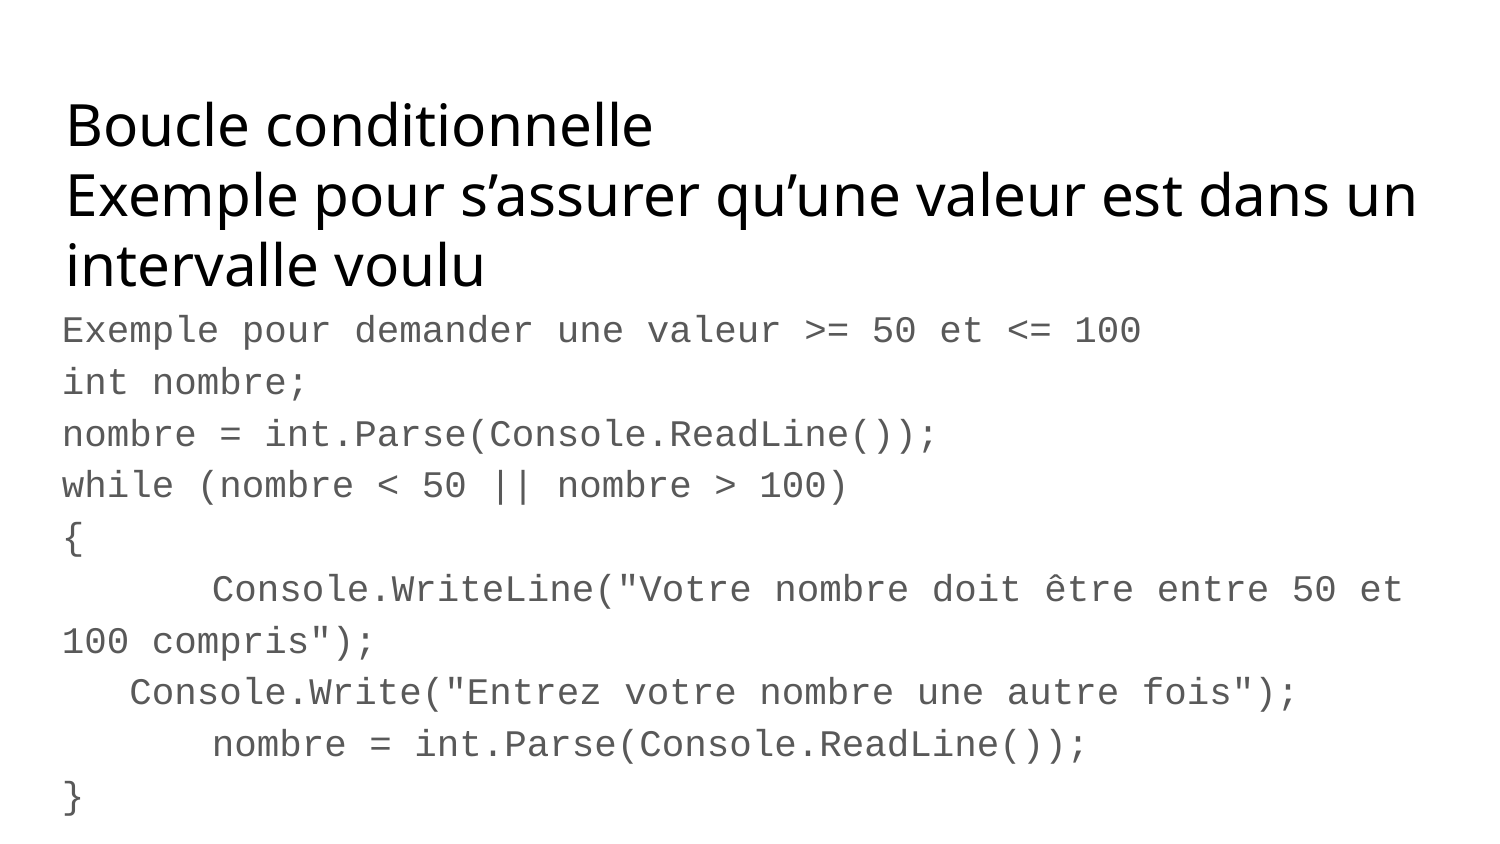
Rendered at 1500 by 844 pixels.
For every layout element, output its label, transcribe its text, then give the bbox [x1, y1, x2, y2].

text_box Exemple pour demander une valeur >= 50 et <= 100 int nombre; nombre = int.Parse(Console.ReadLine()); while (nombre < 50 || nombre > 100) { Console.WriteLine("Votre nombre doit être entre 50 et 100 compris"); Console.Write("Entrez votre nombre une autre fois"); nombre = int.Parse(Console.ReadLine()); } [47, 283, 1445, 844]
text_box Boucle conditionnelle Exemple pour s’assurer qu’une valeur est dans un intervalle voulu [51, 72, 1449, 167]
